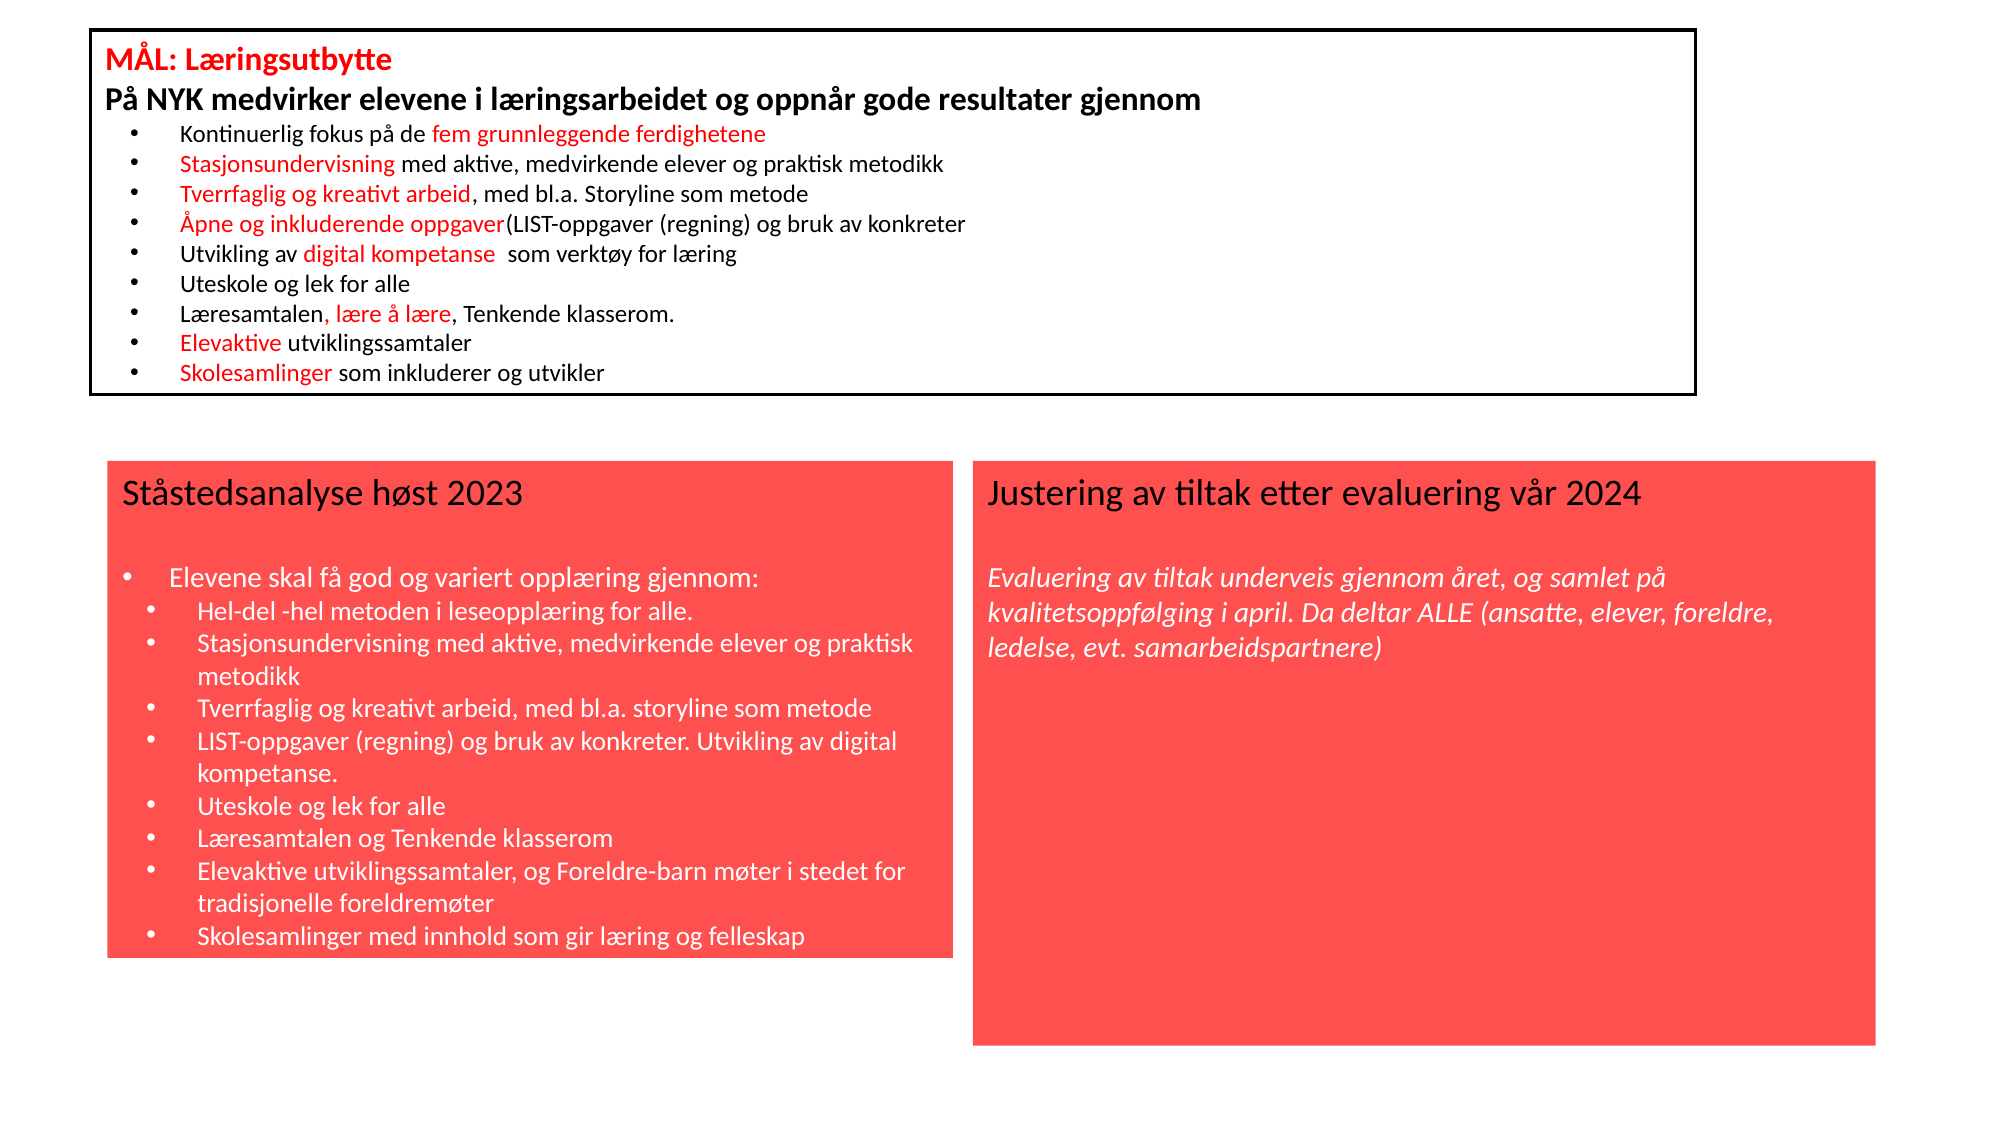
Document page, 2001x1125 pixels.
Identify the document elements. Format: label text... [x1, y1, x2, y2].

text_box Justering av tiltak etter evaluering vår 2024 Evaluering av tiltak underveis gjennom året, og samlet på kvalitetsoppfølging i april. Da deltar ALLE (ansatte, elever, foreldre, ledelse, evt. samarbeidspartnere) [972, 460, 1876, 1046]
text_box Ståstedsanalyse høst 2023 Elevene skal få god og variert opplæring gjennom: Hel-del -hel metoden i leseopplæring for alle. Stasjonsundervisning med aktive, medvirkende elever og praktisk metodikk Tverrfaglig og kreativt arbeid, med bl.a. storyline som metode LIST-oppgaver (regning) og bruk av konkreter. Utvikling av digital kompetanse. Uteskole og lek for alle Læresamtalen og Tenkende klasserom Elevaktive utviklingssamtaler, og Foreldre-barn møter i stedet for tradisjonelle foreldremøter Skolesamlinger med innhold som gir læring og felleskap [107, 460, 953, 958]
text_box MÅL: Læringsutbytte På NYK medvirker elevene i læringsarbeidet og oppnår gode resultater gjennom Kontinuerlig fokus på de fem grunnleggende ferdighetene Stasjonsundervisning med aktive, medvirkende elever og praktisk metodikk Tverrfaglig og kreativt arbeid, med bl.a. Storyline som metode Åpne og inkluderende oppgaver(LIST-oppgaver (regning) og bruk av konkreter Utvikling av digital kompetanse som verktøy for læring Uteskole og lek for alle Læresamtalen, lære å lære, Tenkende klasserom. Elevaktive utviklingssamtaler Skolesamlinger som inkluderer og utvikler [90, 30, 1696, 395]
